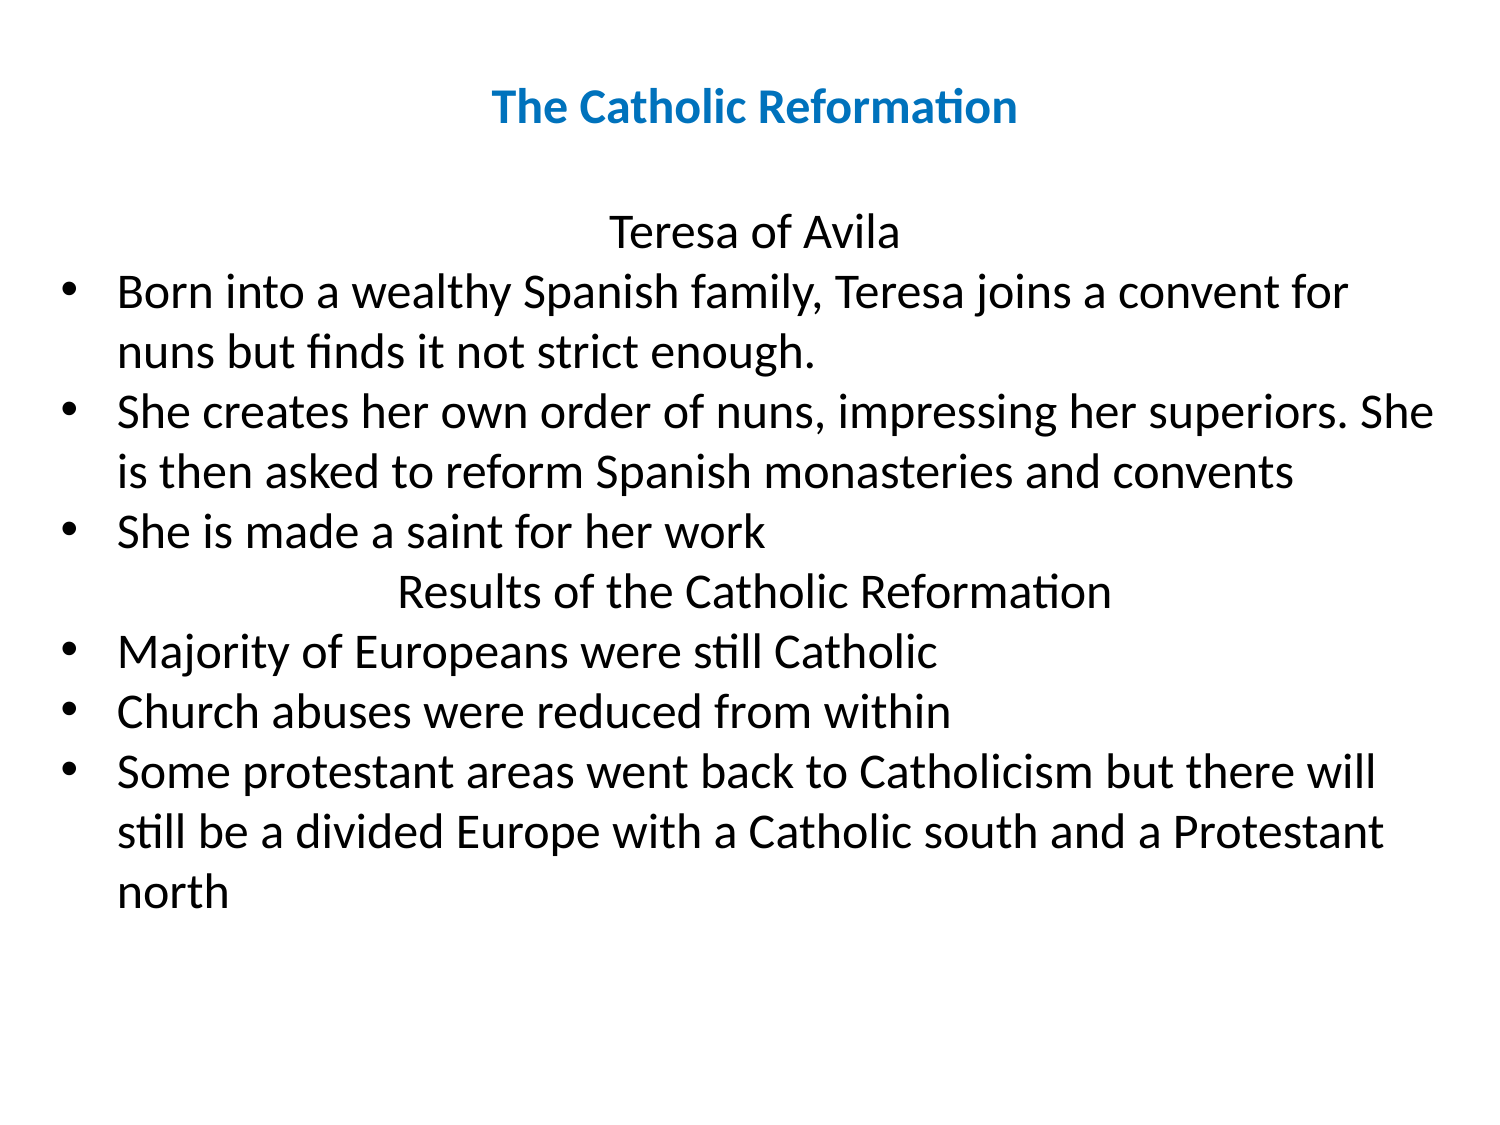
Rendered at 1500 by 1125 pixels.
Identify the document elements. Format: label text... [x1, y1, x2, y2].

text_box Teresa of Avila Born into a wealthy Spanish family, Teresa joins a convent for nuns but finds it not strict enough. She creates her own order of nuns, impressing her superiors. She is then asked to reform Spanish monasteries and convents She is made a saint for her work Results of the Catholic Reformation Majority of Europeans were still Catholic Church abuses were reduced from within Some protestant areas went back to Catholicism but there will still be a divided Europe with a Catholic south and a Protestant north [45, 191, 1464, 926]
text_box The Catholic Reformation [45, 66, 1464, 141]
